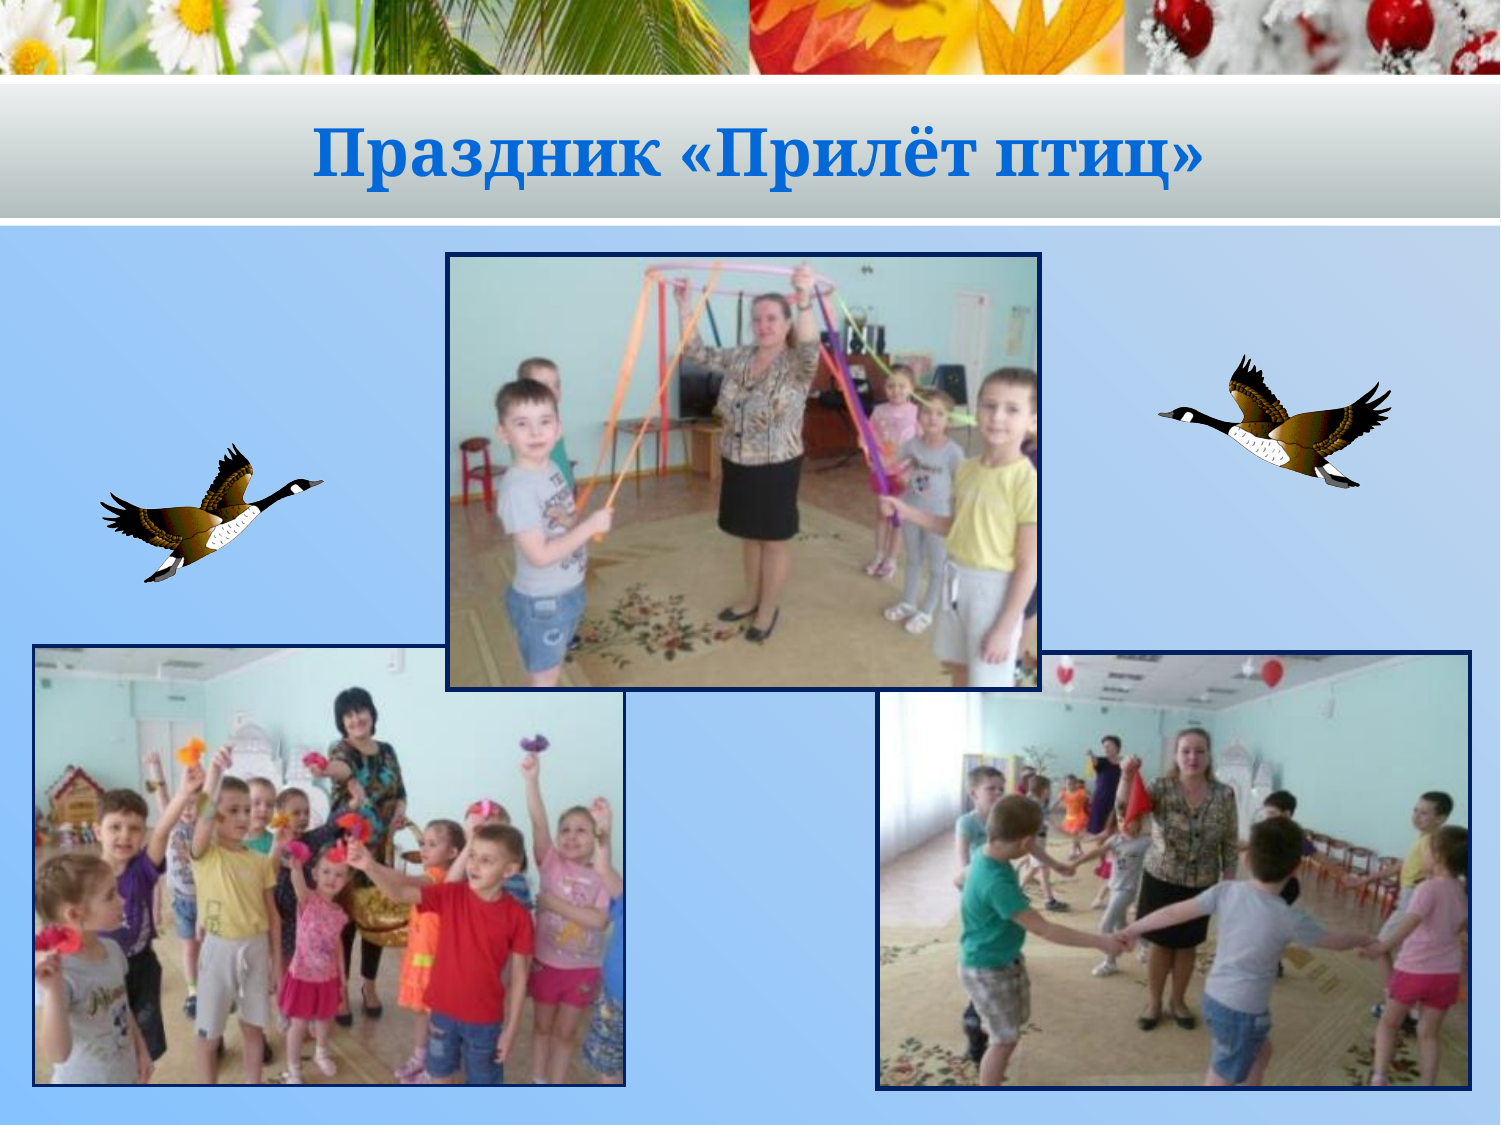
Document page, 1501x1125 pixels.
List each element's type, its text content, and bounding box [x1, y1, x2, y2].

picture [94, 417, 351, 632]
picture [34, 256, 1468, 1086]
title Праздник «Прилёт птиц» [133, 69, 1387, 198]
picture [0, 0, 1500, 74]
picture [1142, 340, 1396, 541]
